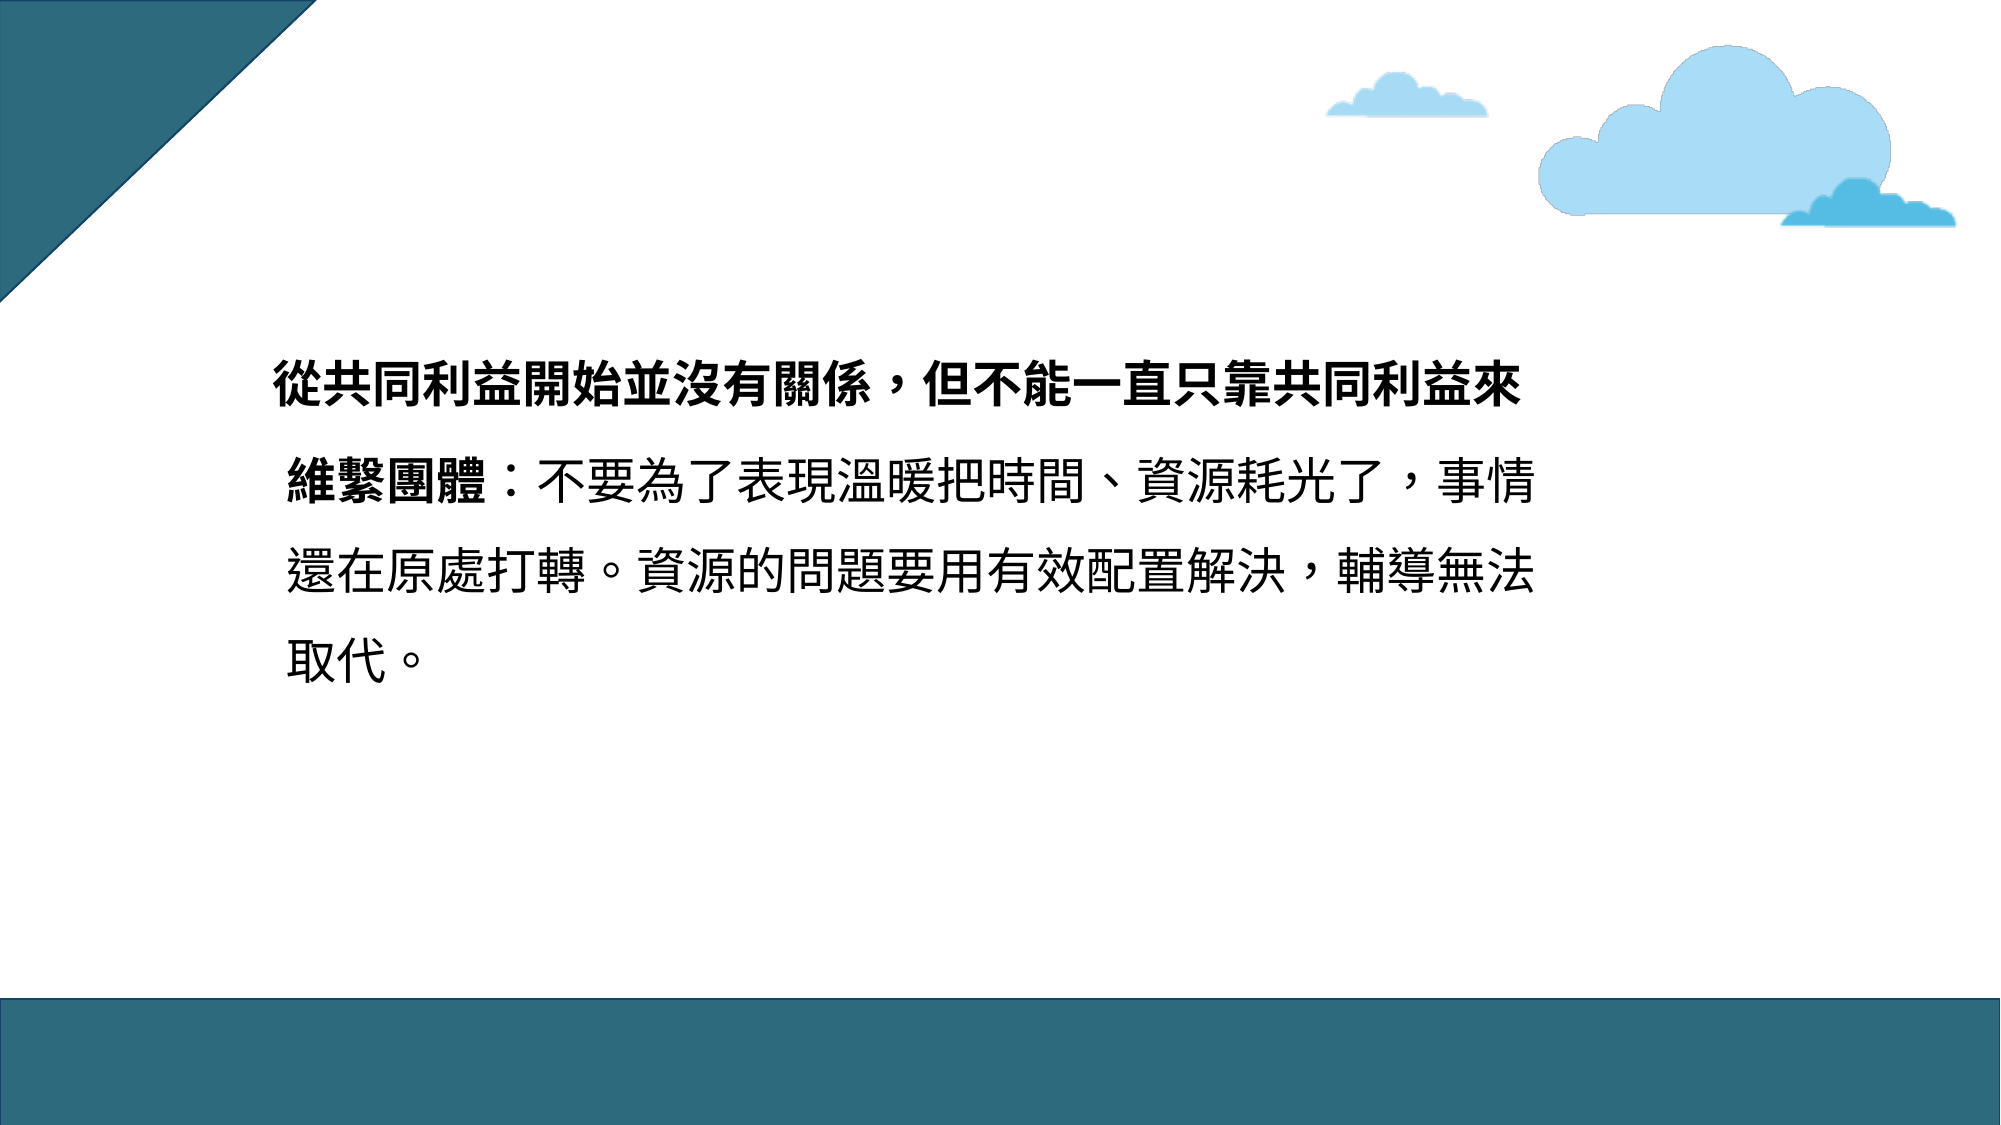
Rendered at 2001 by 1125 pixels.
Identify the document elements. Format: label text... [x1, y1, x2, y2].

text_box [0, 998, 2000, 1125]
text_box 從共同利益開始並沒有關係，但不能一直只靠共同利益來維繫團體：不要為了表現溫暖把時間、資源耗光了，事情還在原處打轉。資源的問題要用有效配置解決，輔導無法取代。 [106, 262, 1552, 697]
picture [1313, 12, 1981, 250]
text_box [0, 0, 317, 303]
